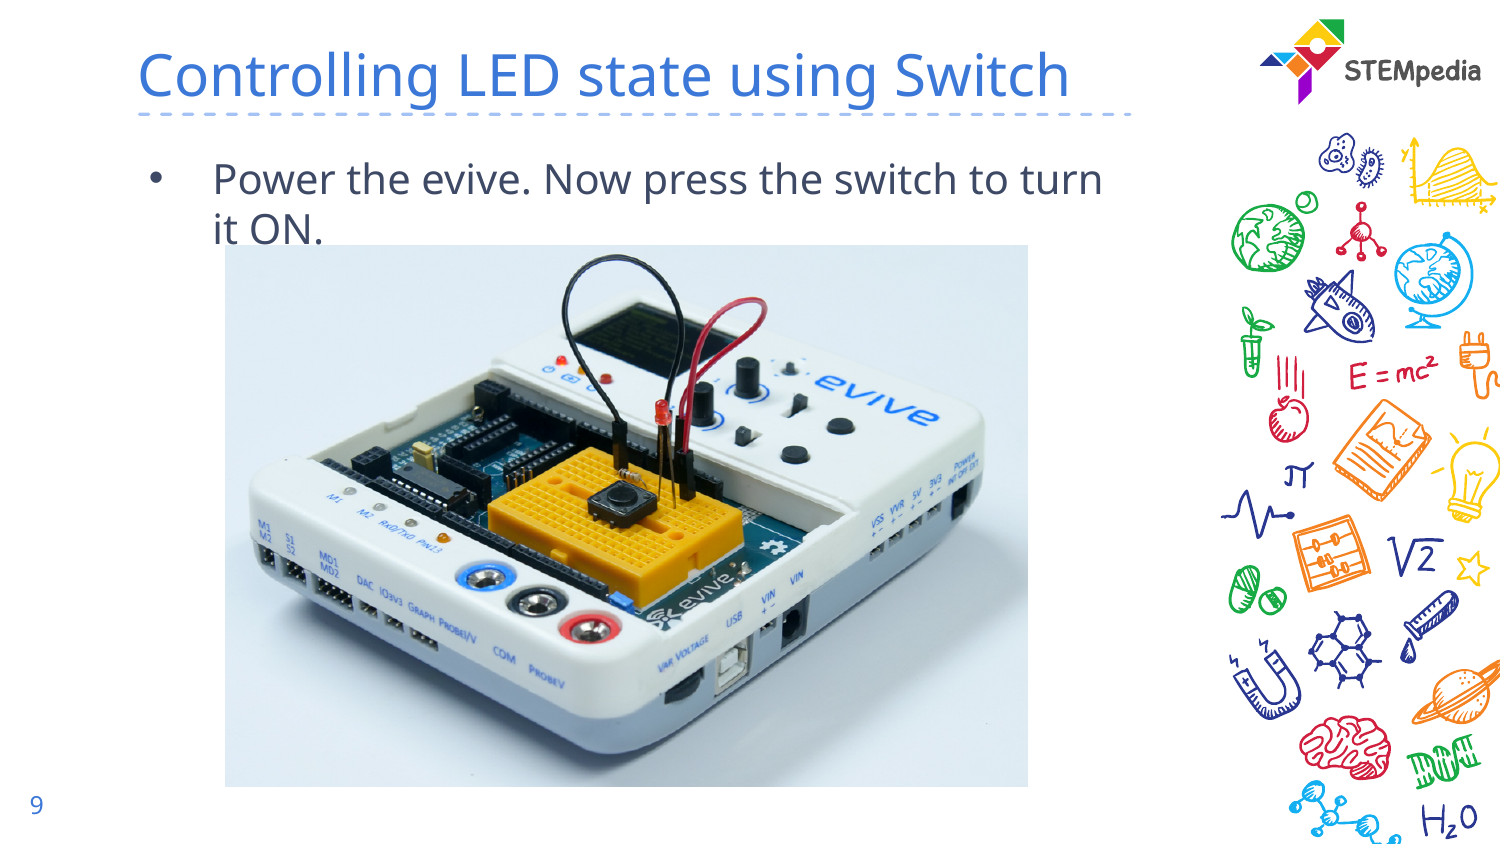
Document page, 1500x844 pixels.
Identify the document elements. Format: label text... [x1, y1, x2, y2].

text_box 9 [14, 774, 105, 840]
picture [225, 245, 1028, 787]
text_box Controlling LED state using Switch [122, 0, 1130, 123]
text_box Power the evive. Now press the switch to turn it ON. [122, 137, 1130, 806]
